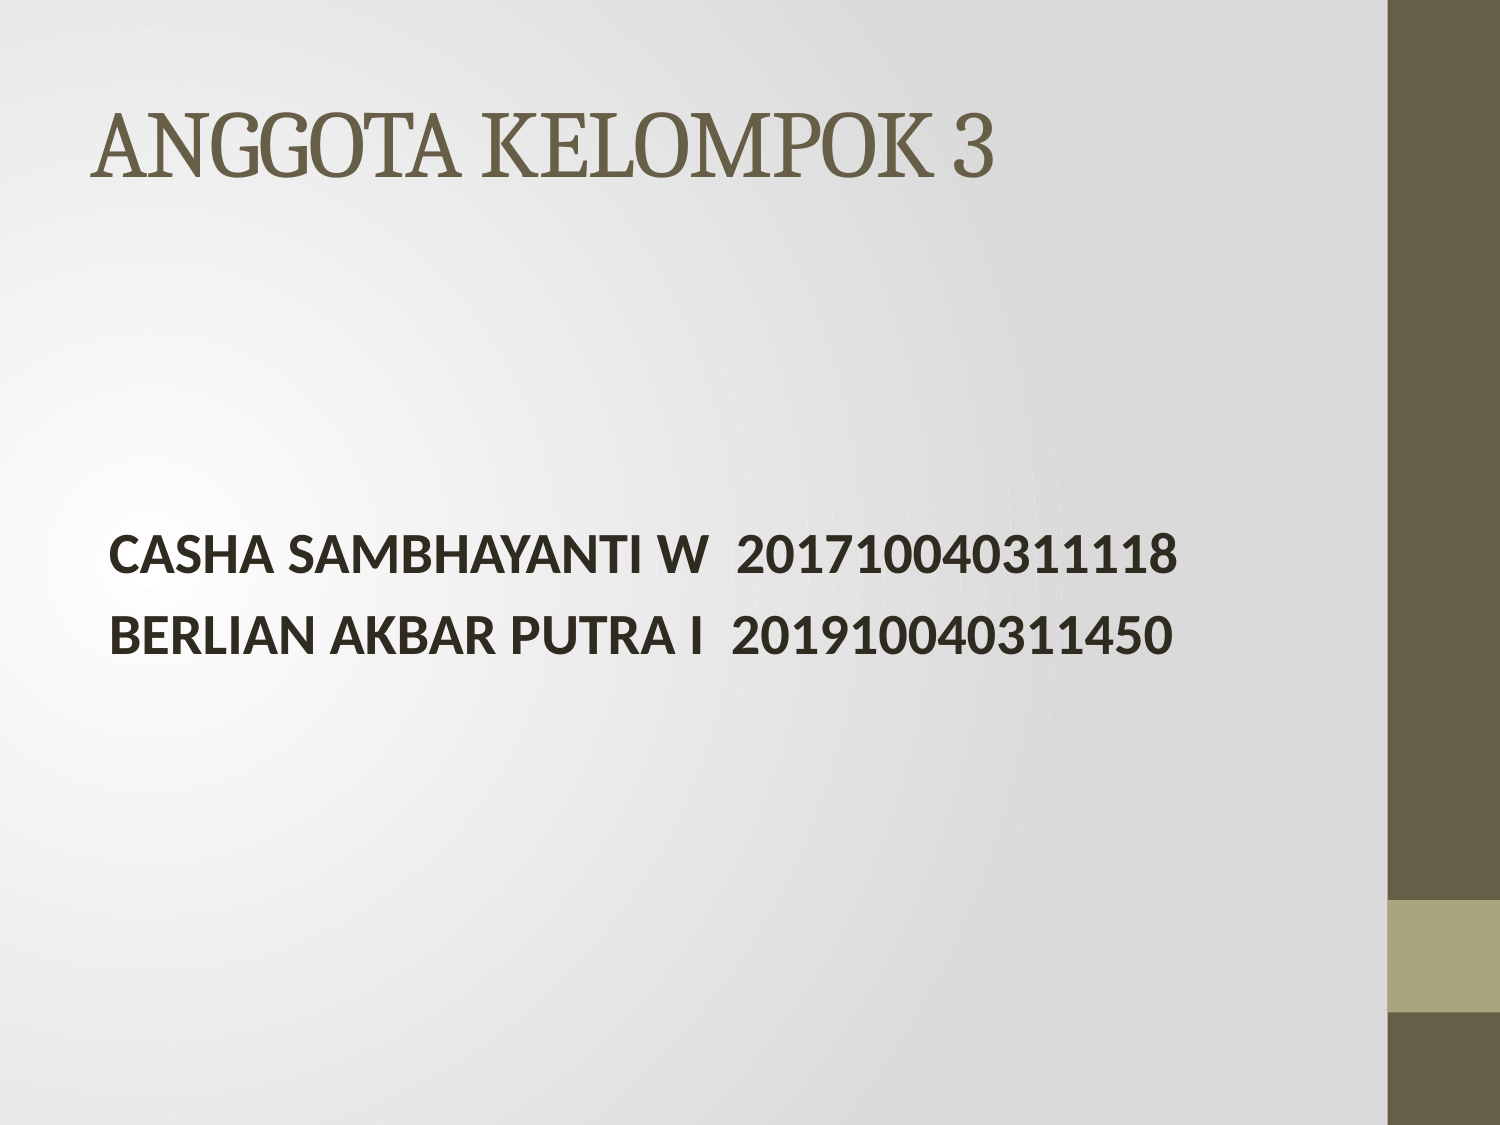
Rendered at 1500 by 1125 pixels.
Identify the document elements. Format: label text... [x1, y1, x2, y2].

title ANGGOTA KELOMPOK 3 [75, 45, 1325, 233]
list CASHA SAMBHAYANTI W 201710040311118 BERLIAN AKBAR PUTRA I 201910040311450 [75, 262, 1325, 1050]
